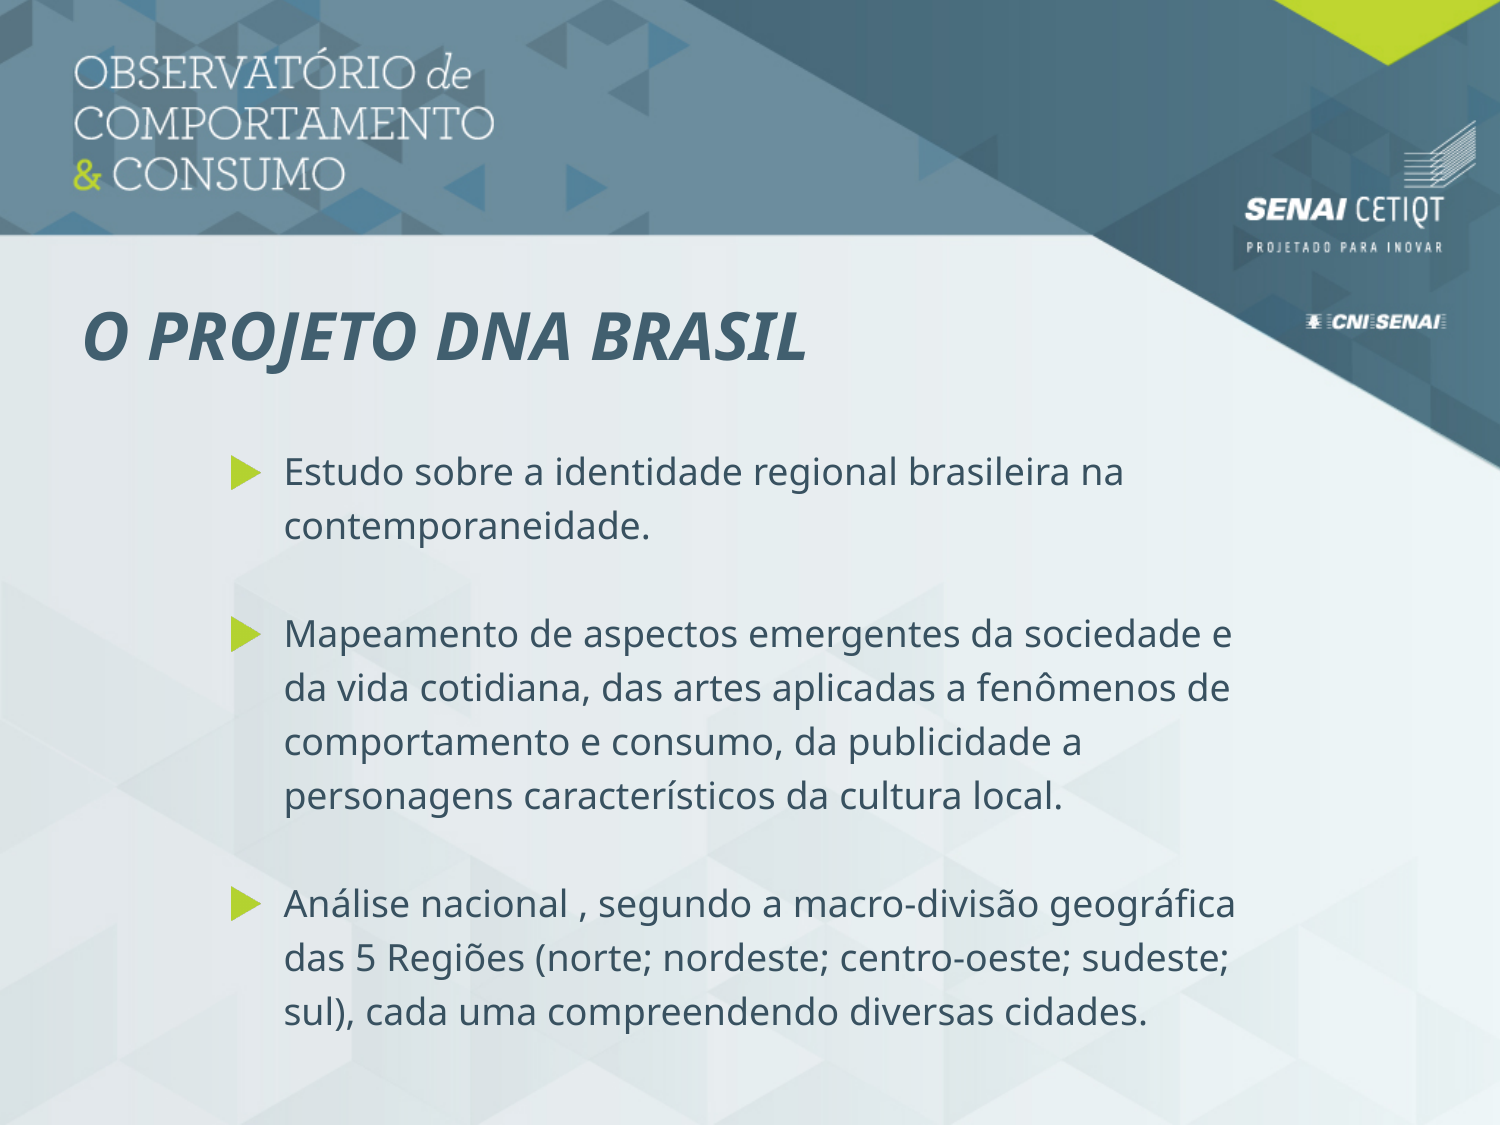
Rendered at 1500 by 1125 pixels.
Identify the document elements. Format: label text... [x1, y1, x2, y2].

picture [0, 0, 1500, 1125]
text_box Estudo sobre a identidade regional brasileira na contemporaneidade. Mapeamento de aspectos emergentes da sociedade e da vida cotidiana, das artes aplicadas a fenômenos de comportamento e consumo, da publicidade a personagens característicos da cultura local. Análise nacional , segundo a macro-divisão geográfica das 5 Regiões (norte; nordeste; centro-oeste; sudeste; sul), cada uma compreendendo diversas cidades. [268, 431, 1273, 800]
text_box O projeto DNA BRASIL [66, 286, 1105, 532]
